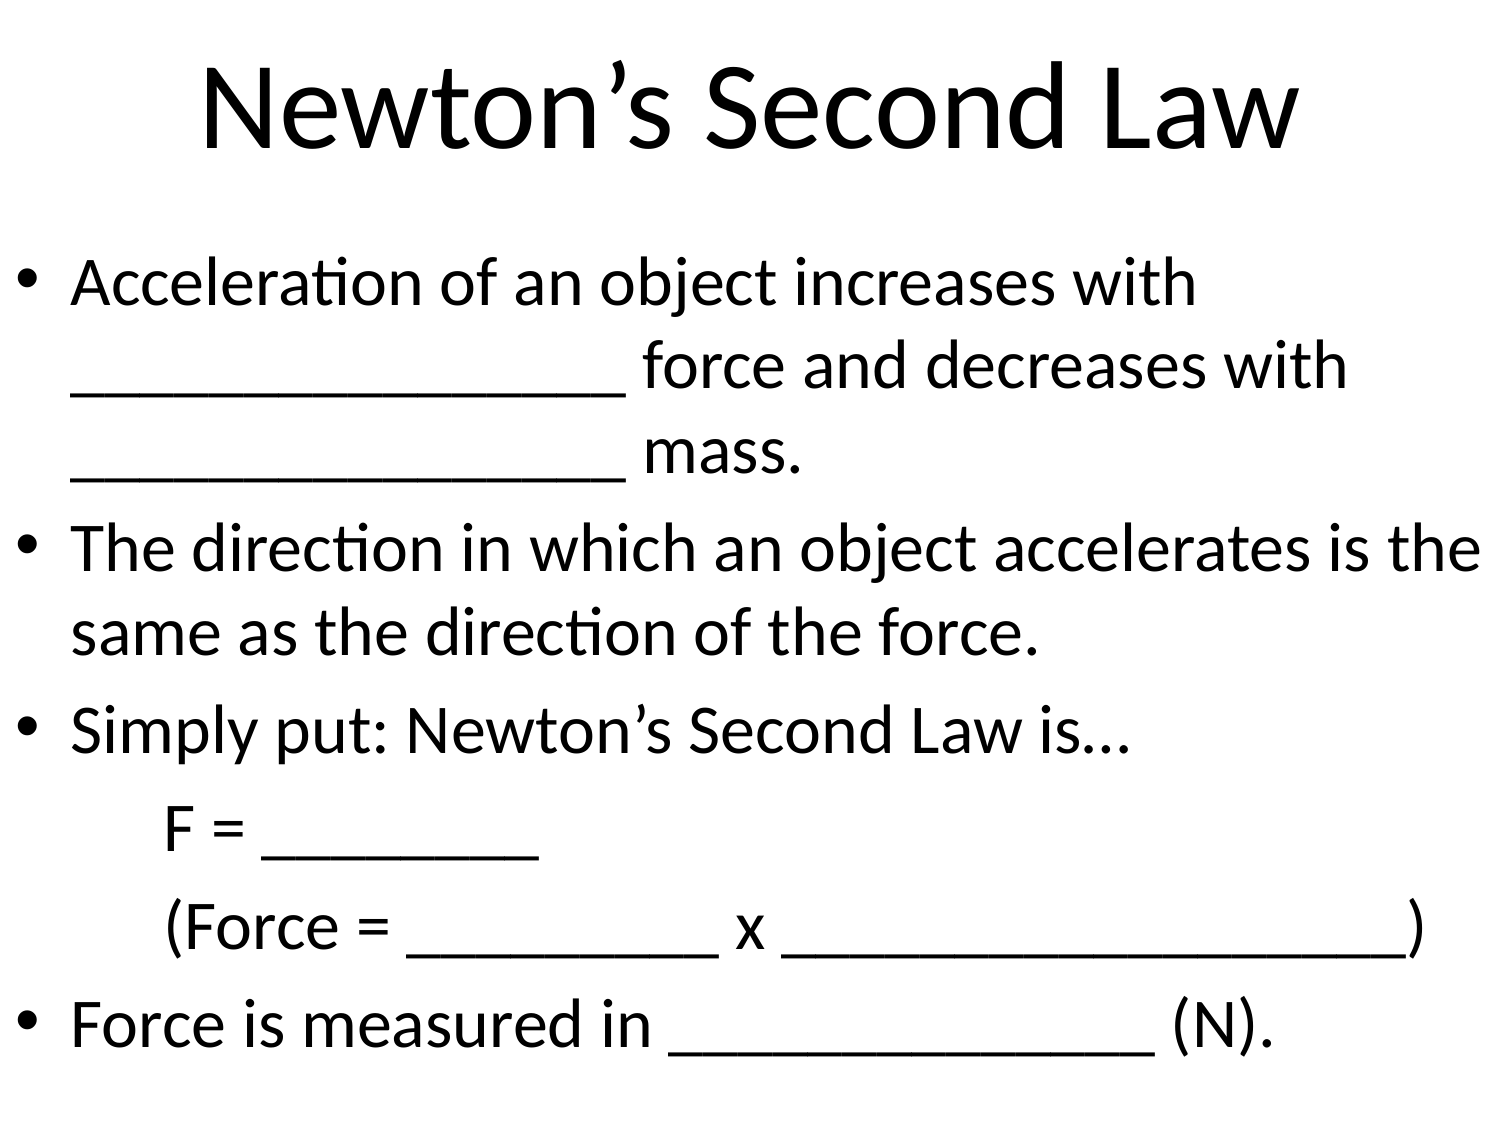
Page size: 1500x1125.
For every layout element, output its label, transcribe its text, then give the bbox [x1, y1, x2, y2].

title Newton’s Second Law [75, 4, 1425, 192]
list Acceleration of an object increases with ________________ force and decreases with ________________ mass. The direction in which an object accelerates is the same as the direction of the force. Simply put: Newton’s Second Law is… F = ________ (Force = _________ x __________________) Force is measured in ______________ (N). [0, 227, 1500, 1125]
